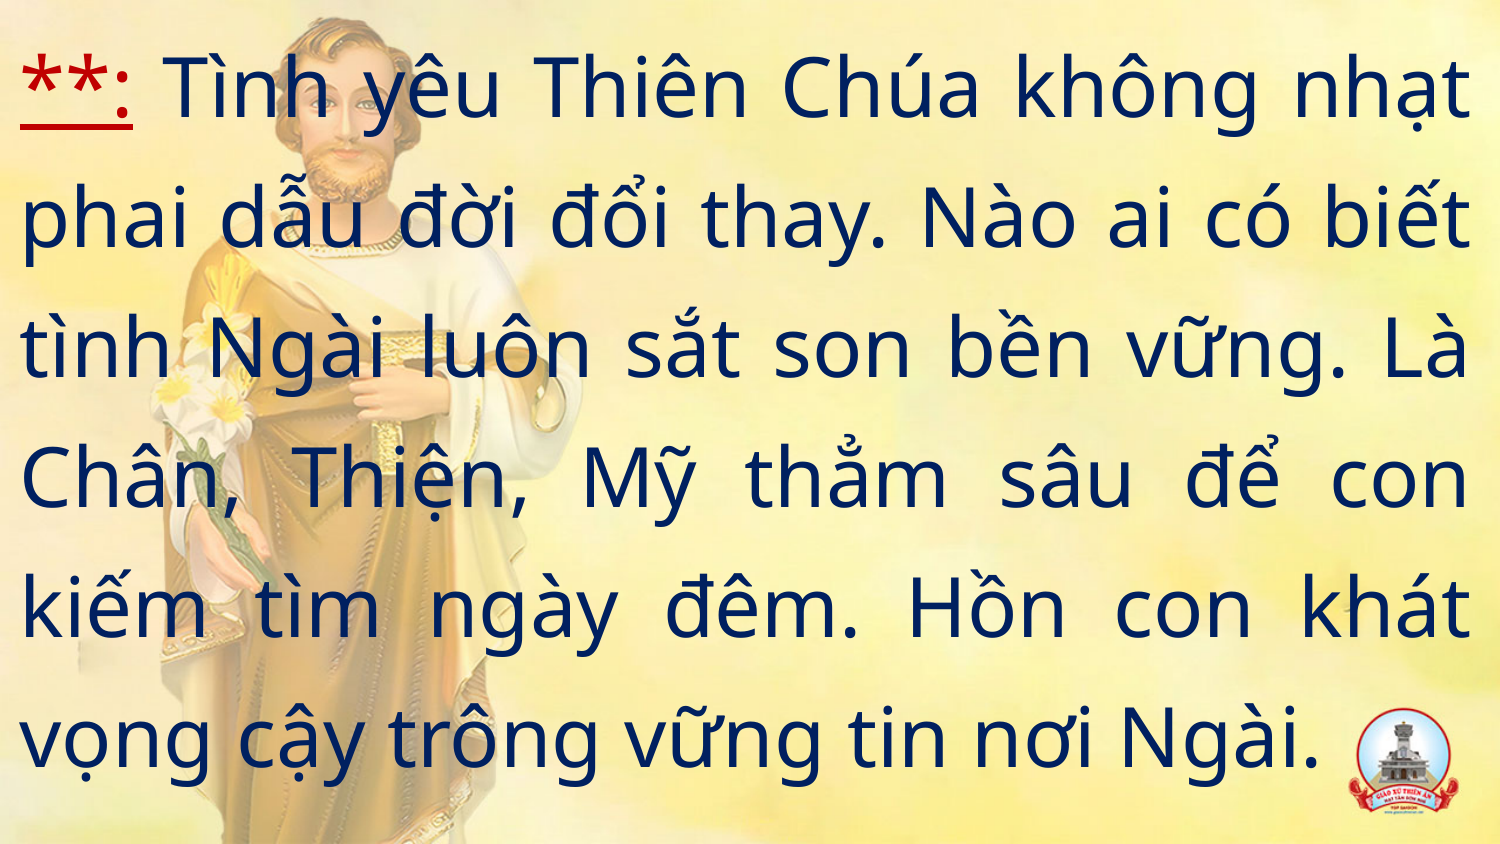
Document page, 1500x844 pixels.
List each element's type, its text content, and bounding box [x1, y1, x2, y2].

list **: Tình yêu Thiên Chúa không nhạt phai dẫu đời đổi thay. Nào ai có biết tình Ngài luôn sắt son bền vững. Là Chân, Thiện, Mỹ thẳm sâu để con kiếm tìm ngày đêm. Hồn con khát vọng cậy trông vững tin nơi Ngài. [0, 0, 1488, 841]
picture [0, 0, 1500, 844]
